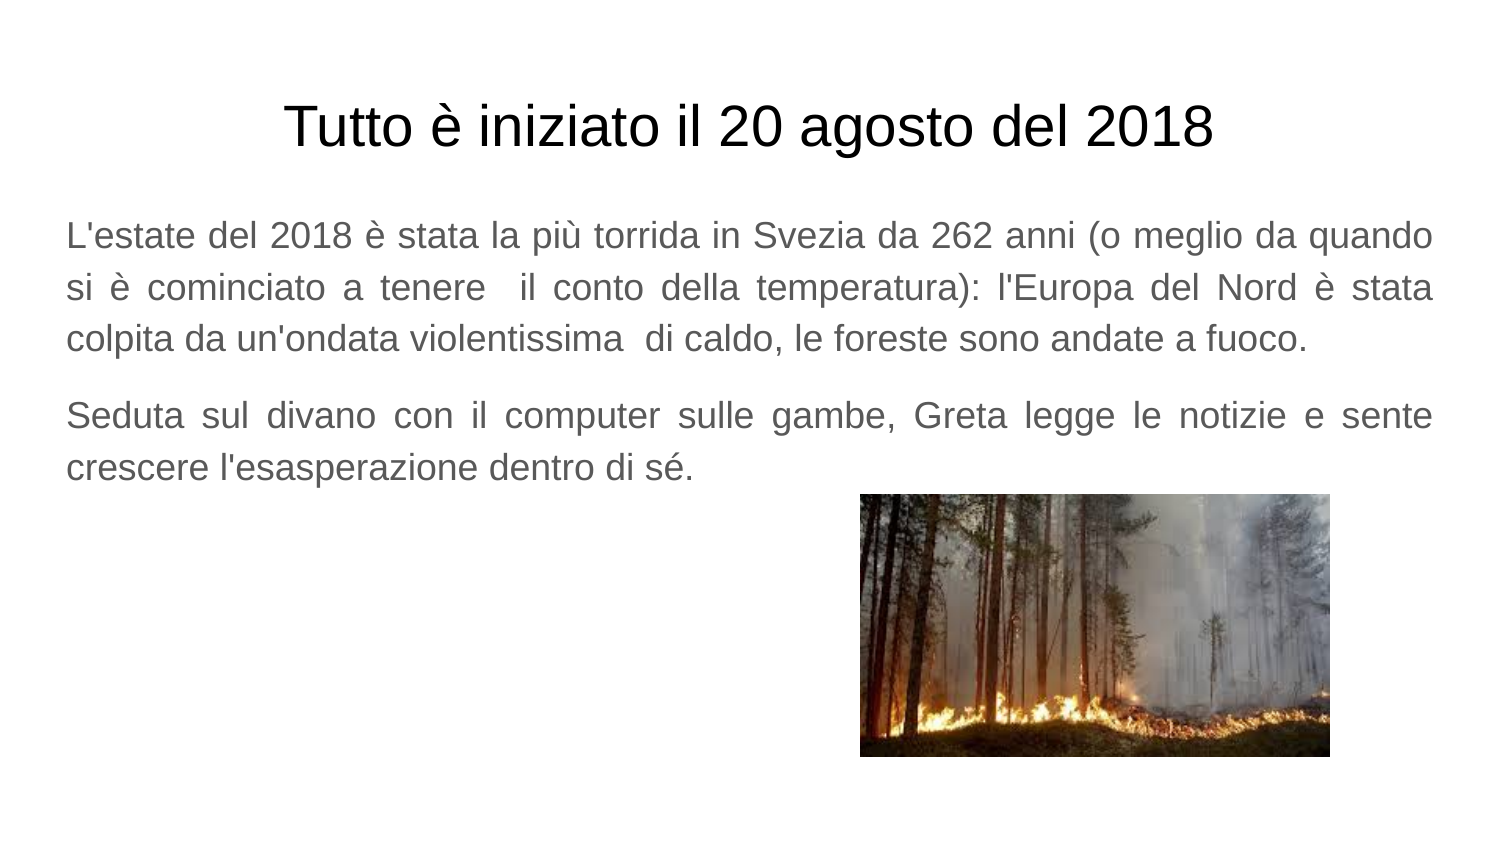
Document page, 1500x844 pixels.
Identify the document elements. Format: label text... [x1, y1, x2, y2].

picture [860, 493, 1330, 757]
title Tutto è iniziato il 20 agosto del 2018 [51, 72, 1449, 167]
list L'estate del 2018 è stata la più torrida in Svezia da 262 anni (o meglio da quando si è cominciato a tenere il conto della temperatura): l'Europa del Nord è stata colpita da un'ondata violentissima di caldo, le foreste sono andate a fuoco. Seduta sul divano con il computer sulle gambe, Greta legge le notizie e sente crescere l'esasperazione dentro di sé. [51, 189, 1449, 804]
